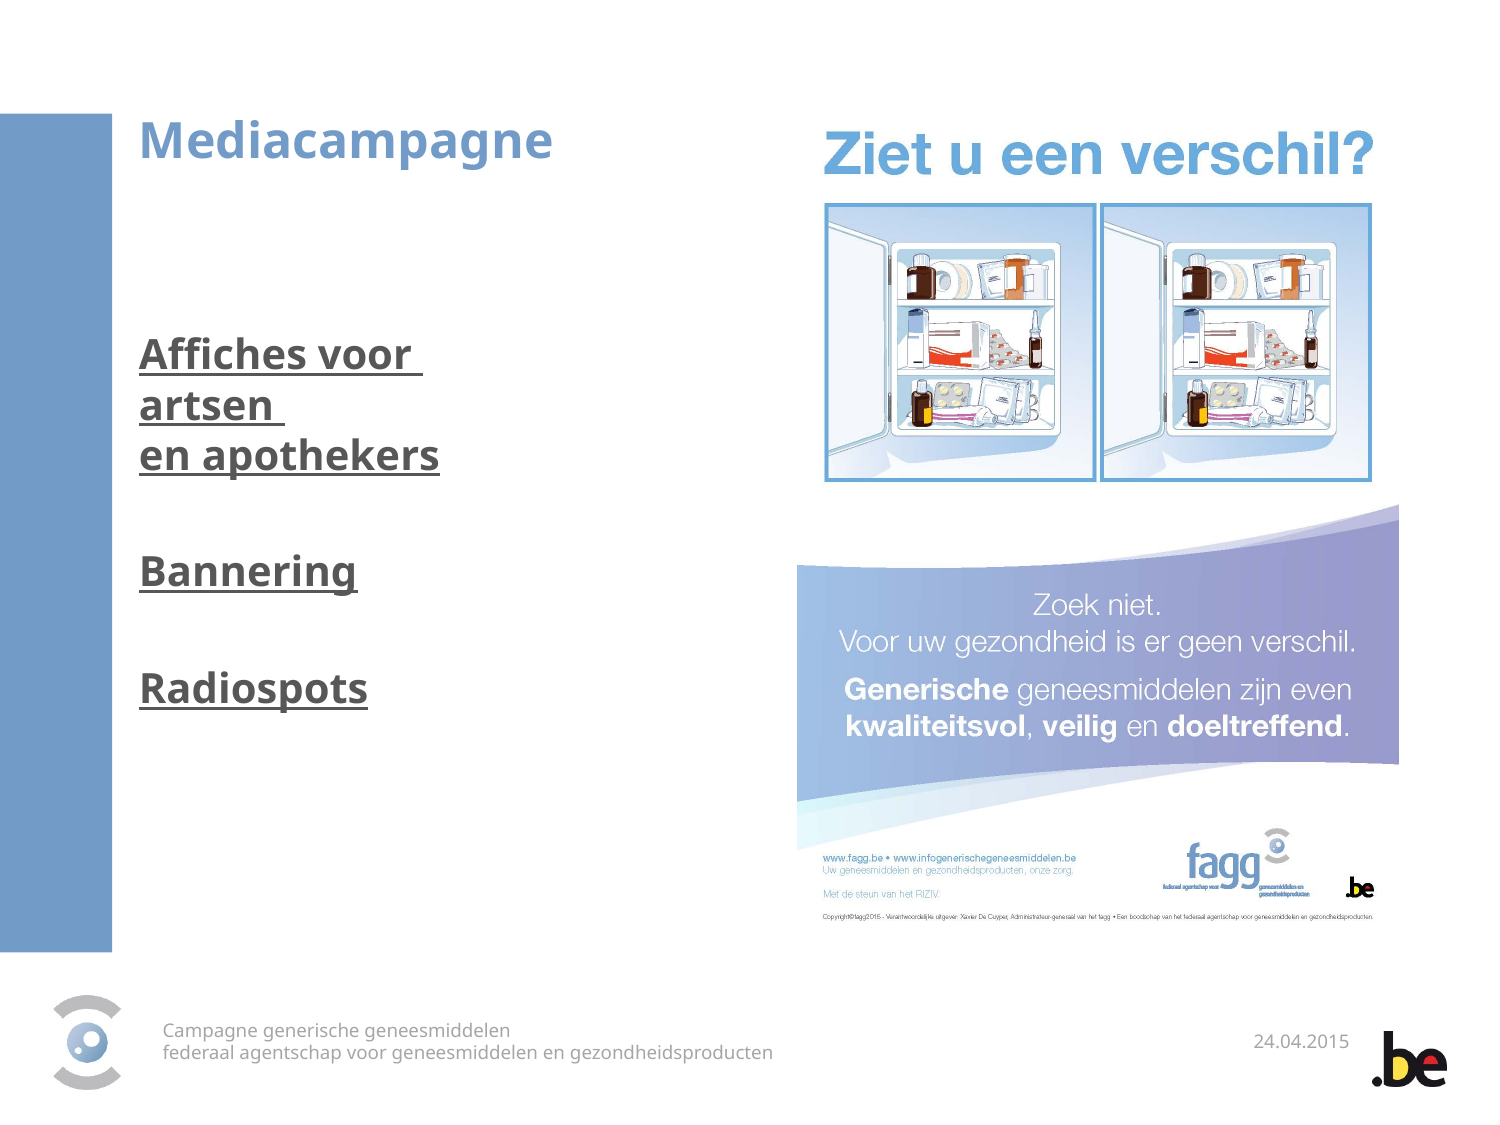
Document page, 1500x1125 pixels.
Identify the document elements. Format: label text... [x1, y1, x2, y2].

picture [796, 89, 1399, 941]
title Mediacampagne [123, 44, 1426, 233]
picture [48, 990, 124, 1094]
list Affiches voor artsen en apothekers Bannering Radiospots [123, 262, 751, 1006]
picture [1372, 1031, 1447, 1087]
